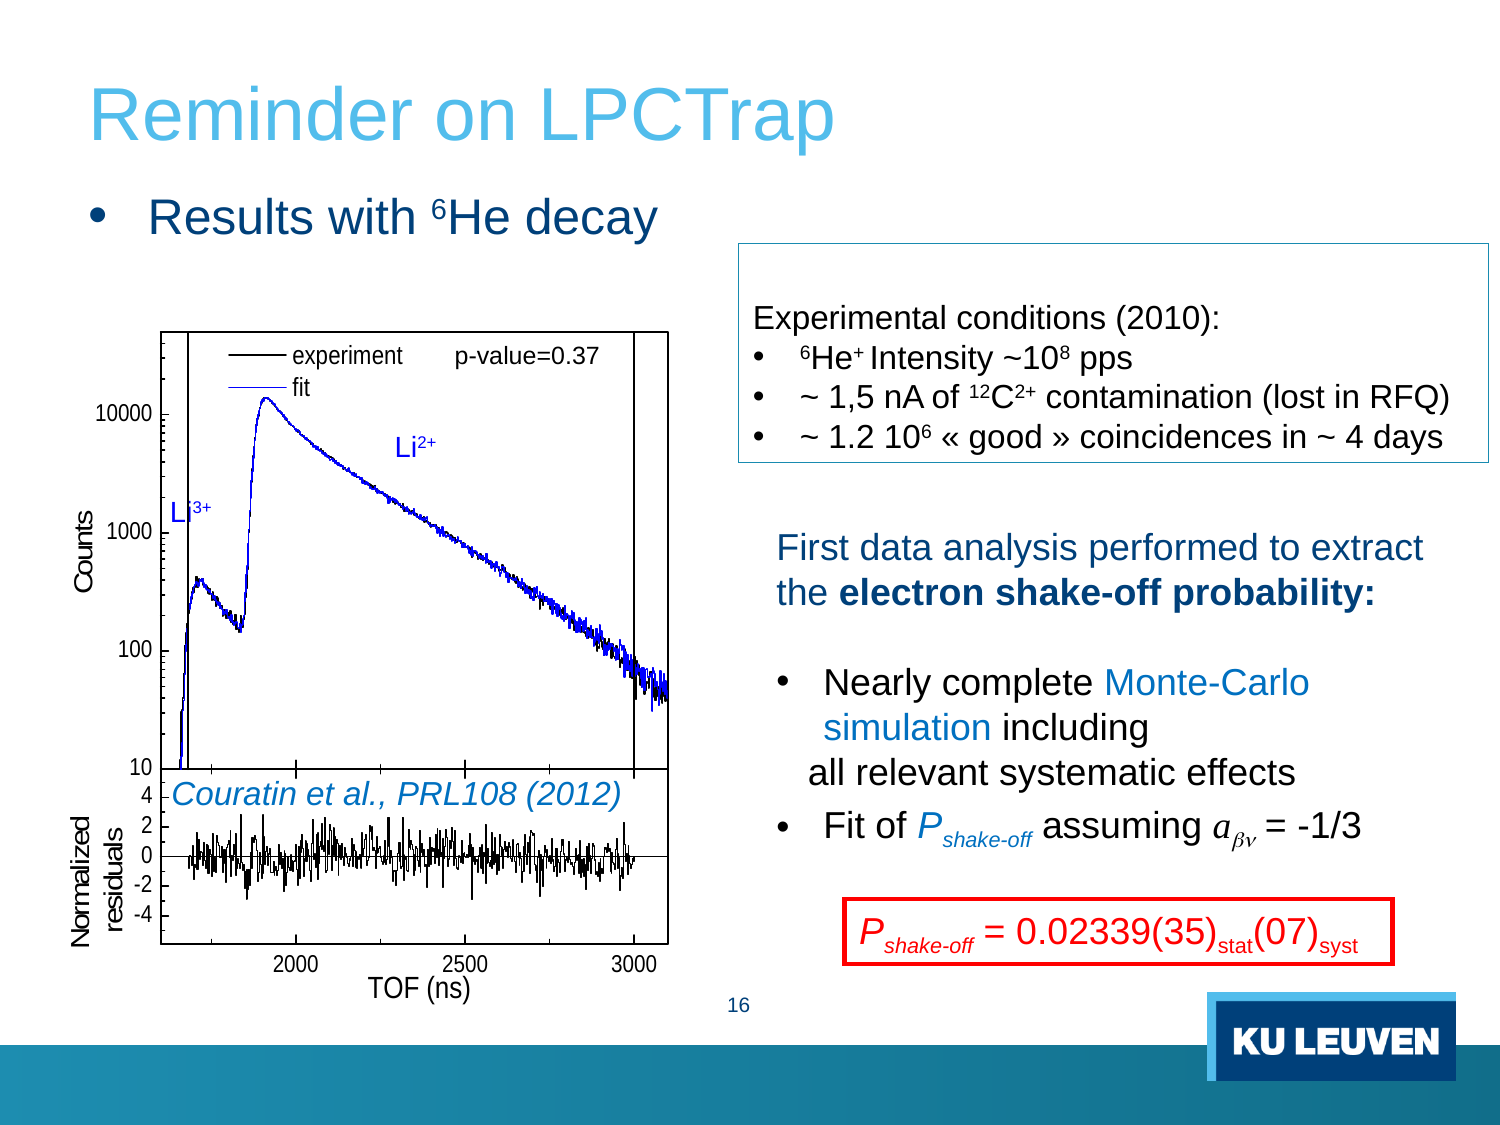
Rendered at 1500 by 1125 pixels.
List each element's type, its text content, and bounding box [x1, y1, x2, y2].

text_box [29, 290, 704, 1047]
slide_number 16 [709, 992, 750, 1040]
picture [1207, 992, 1456, 1081]
text_box Experimental conditions (2010): 6He+ Intensity ~108 pps ~ 1,5 nA of 12C2+ contamination (lost in RFQ) ~ 1.2 106 « good » coincidences in ~ 4 days [738, 243, 1489, 463]
text_box First data analysis performed to extract the electron shake-off probability: Nearly complete Monte-Carlo simulation including all relevant systematic effects Fit of Pshake-off assuming abn = -1/3 [761, 515, 1480, 913]
text_box Pshake-off = 0.02339(35)stat(07)syst [844, 899, 1393, 965]
list Results with 6He decay [88, 184, 1456, 911]
title Reminder on LPCTrap [88, 7, 1456, 155]
